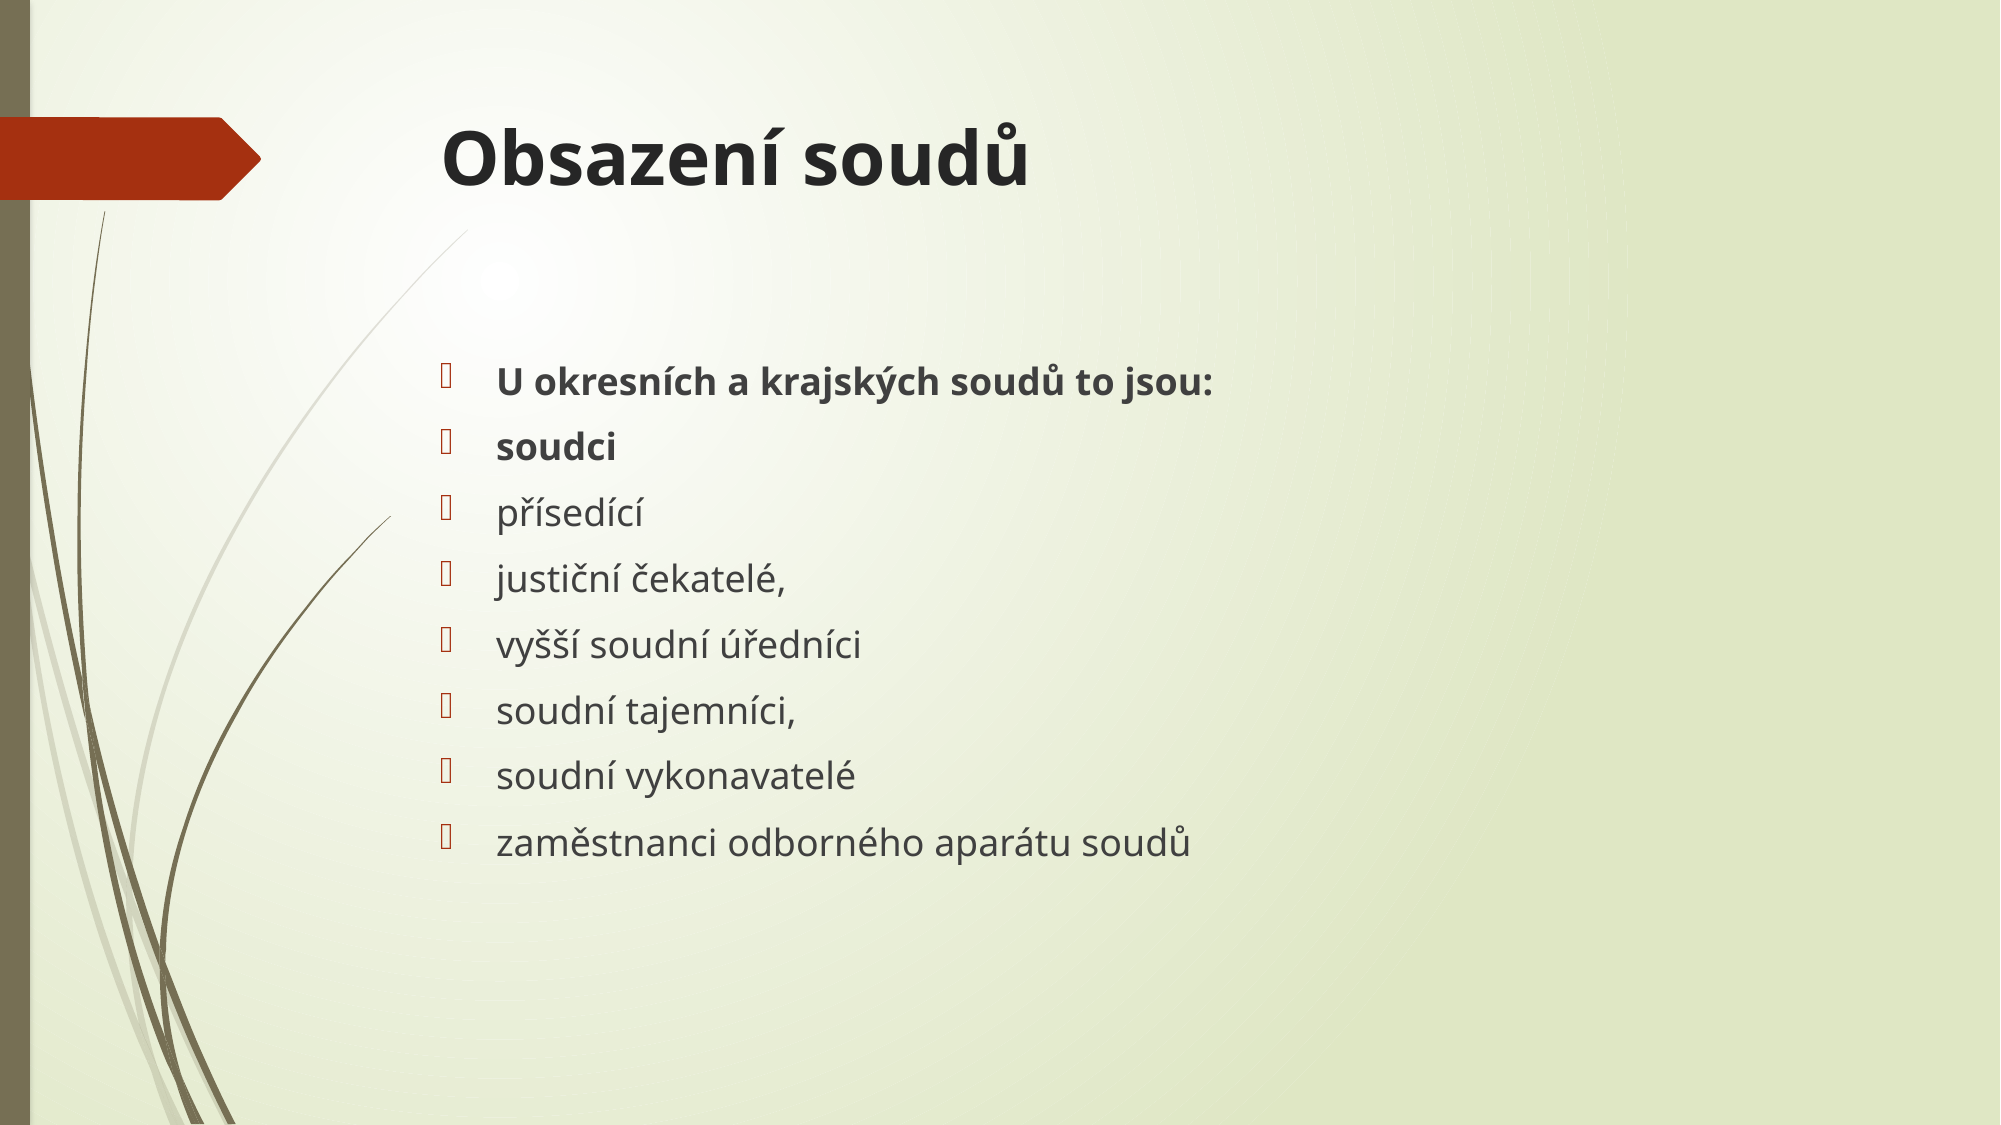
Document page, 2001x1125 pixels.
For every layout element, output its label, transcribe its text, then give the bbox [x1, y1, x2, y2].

title Obsazení soudů [425, 102, 1888, 313]
list U okresních a krajských soudů to jsou: soudci přísedící justiční čekatelé, vyšší soudní úředníci soudní tajemníci, soudní vykonavatelé zaměstnanci odborného aparátu soudů [424, 350, 1888, 970]
